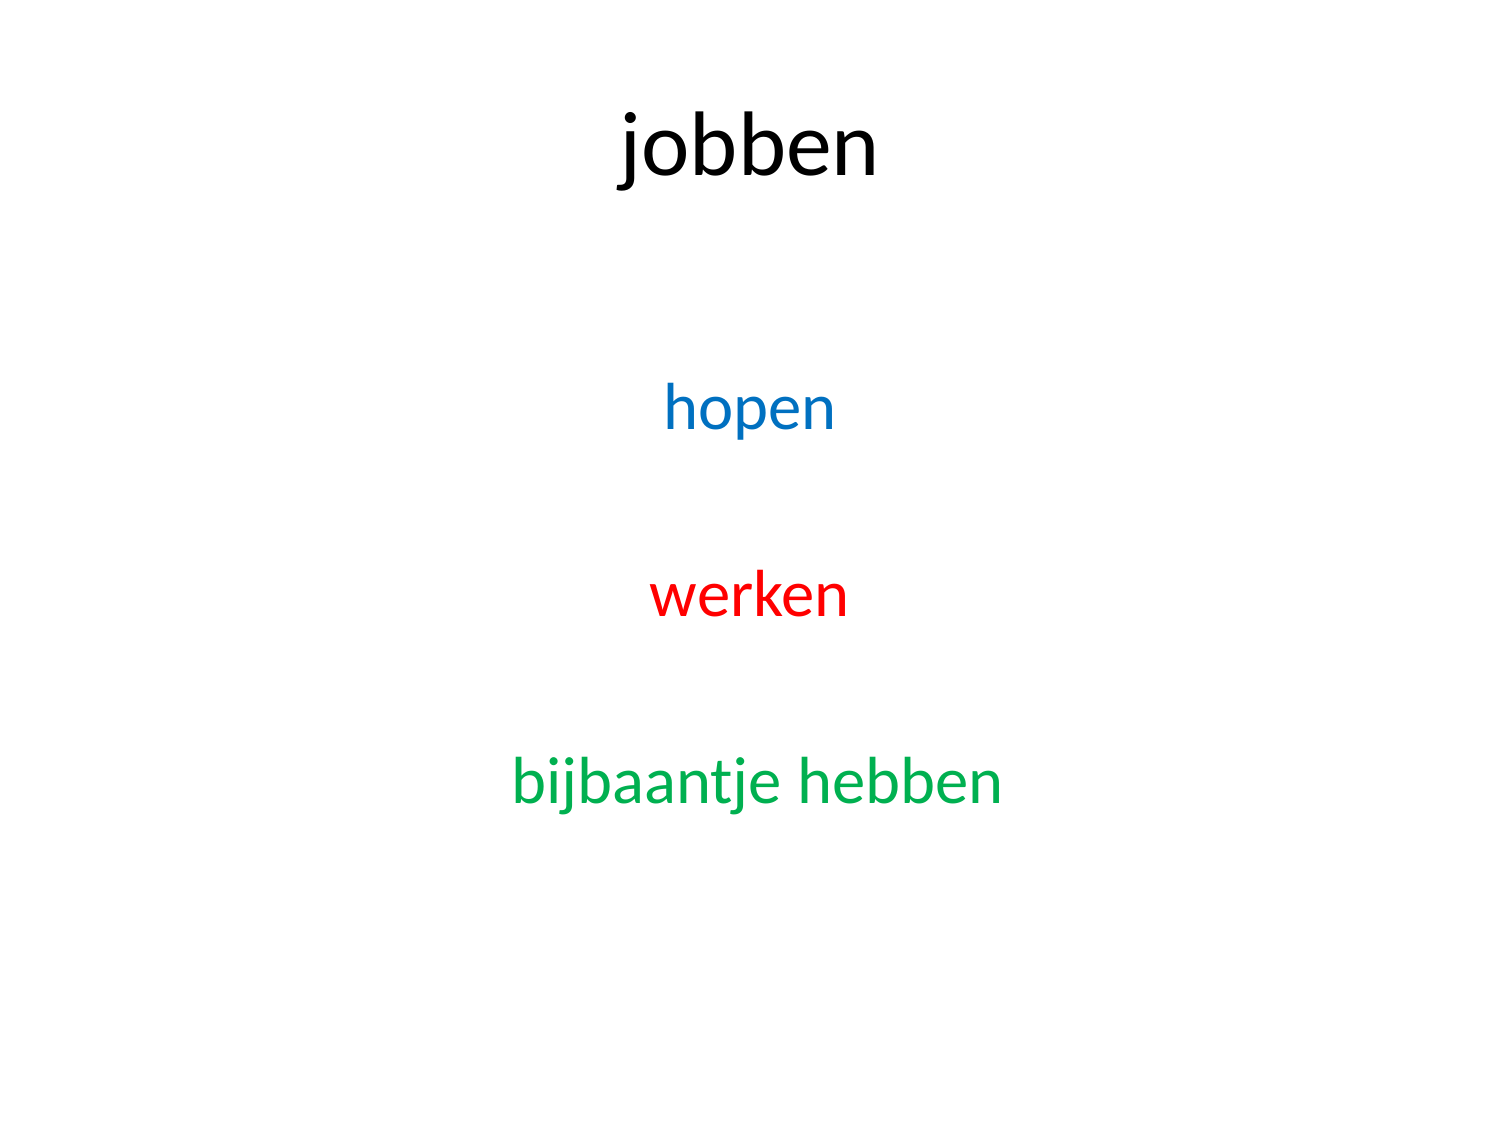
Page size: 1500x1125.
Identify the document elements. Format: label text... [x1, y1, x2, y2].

list hopen werken bijbaantje hebben [75, 262, 1425, 1005]
title jobben [75, 45, 1425, 233]
